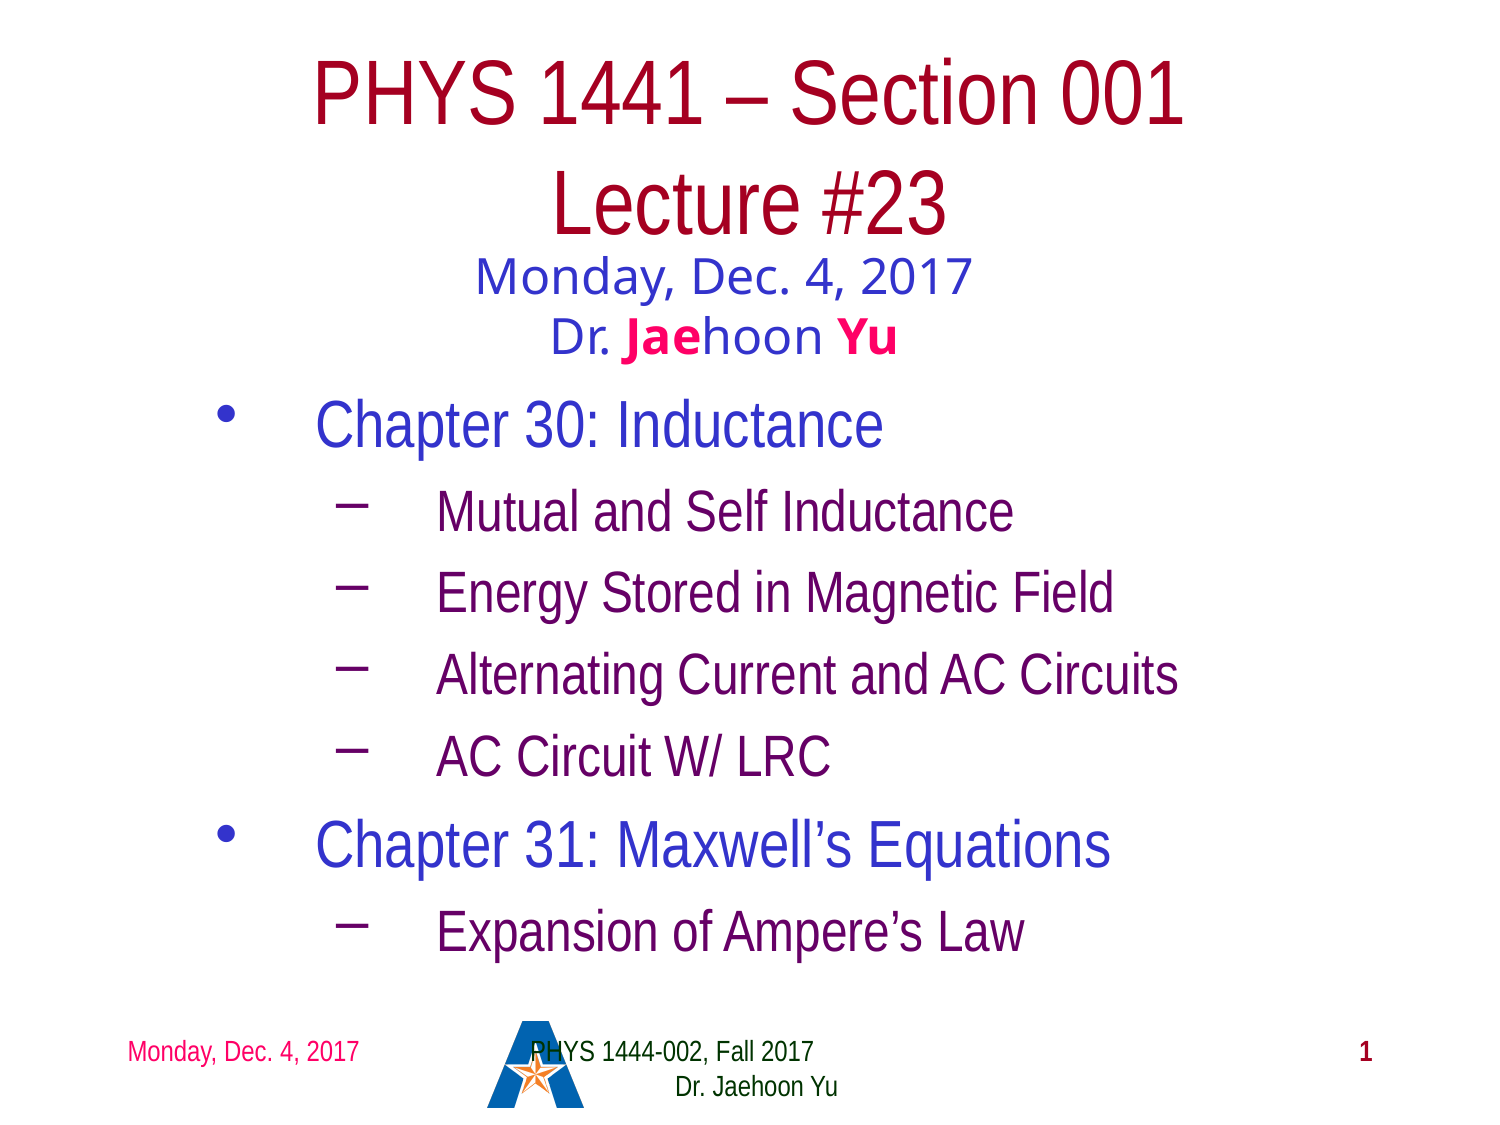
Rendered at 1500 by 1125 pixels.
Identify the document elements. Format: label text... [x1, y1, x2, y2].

slide_number 1 [1074, 1024, 1388, 1101]
text_box Monday, Dec. 4, 2017 Dr. Jaehoon Yu [460, 237, 990, 373]
footer PHYS 1444-002, Fall 2017 Dr. Jaehoon Yu [512, 1024, 988, 1101]
text_box Chapter 30: Inductance Mutual and Self Inductance Energy Stored in Magnetic Field Alternating Current and AC Circuits AC Circuit W/ LRC Chapter 31: Maxwell’s Equations Expansion of Ampere’s Law [199, 373, 1413, 988]
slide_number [112, 1024, 426, 1101]
title PHYS 1441 – Section 001 Lecture #23 [112, 73, 1388, 212]
picture [487, 1021, 584, 1108]
